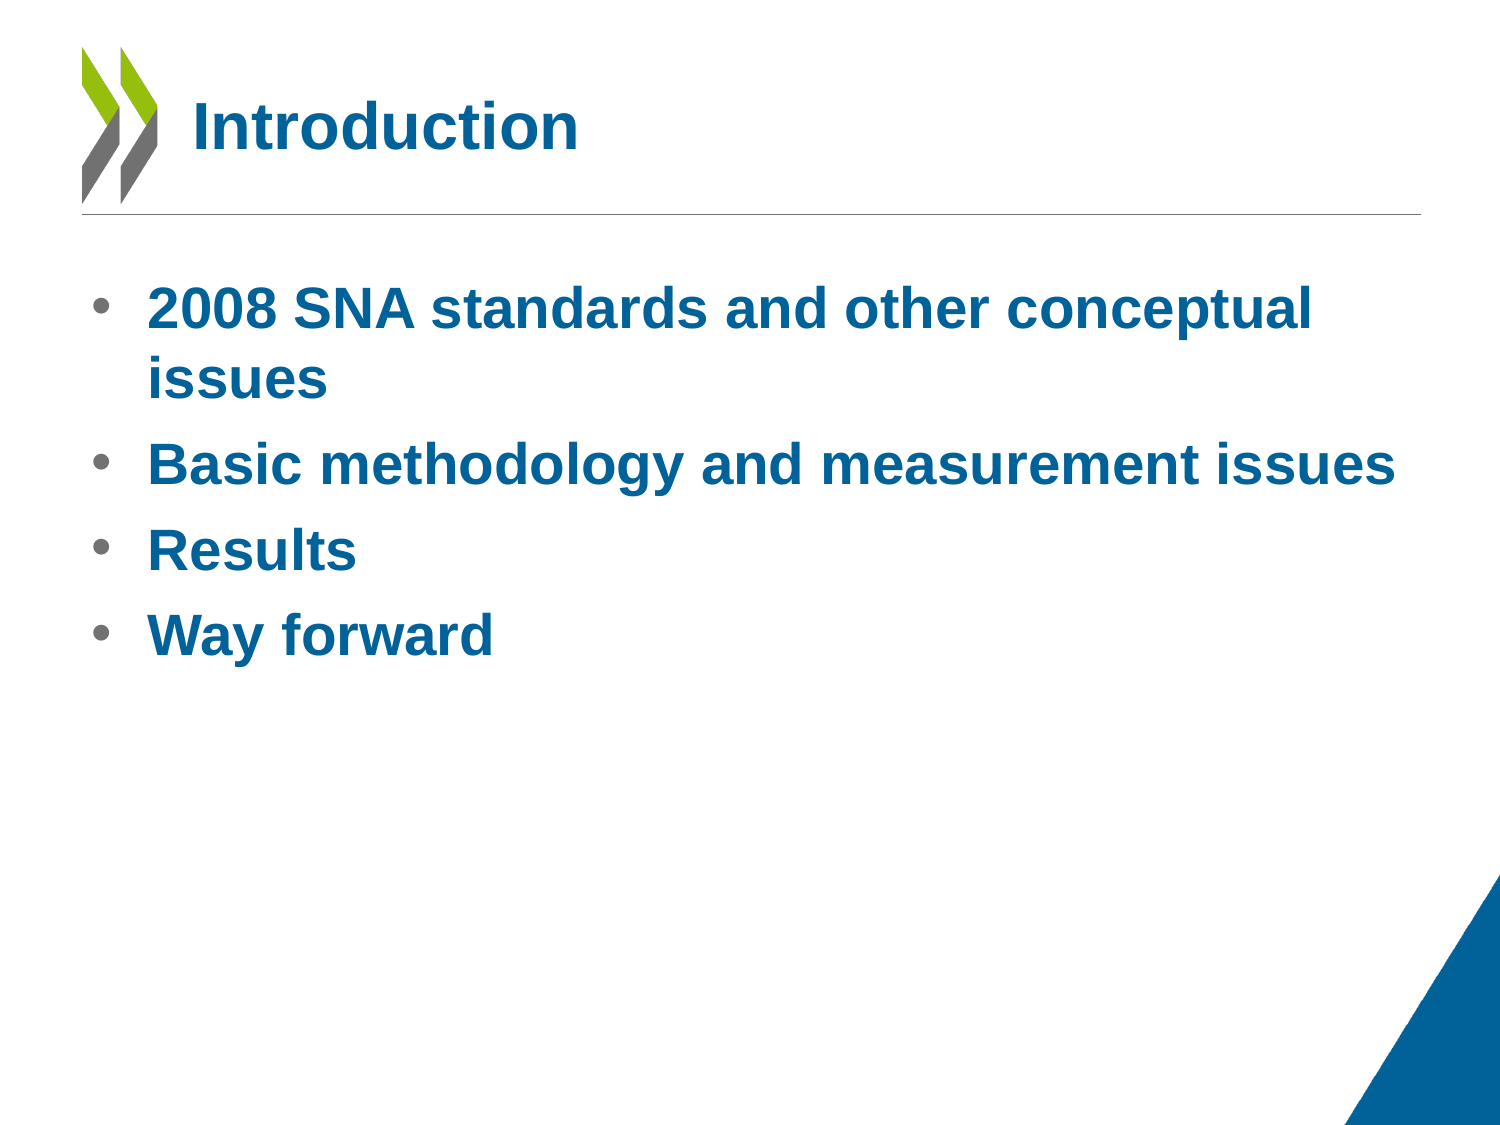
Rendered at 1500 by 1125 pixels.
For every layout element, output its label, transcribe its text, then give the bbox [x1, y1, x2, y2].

list 2008 SNA standards and other conceptual issues Basic methodology and measurement issues Results Way forward [76, 262, 1425, 1083]
title Introduction [177, 38, 1436, 207]
picture [1344, 874, 1500, 1125]
